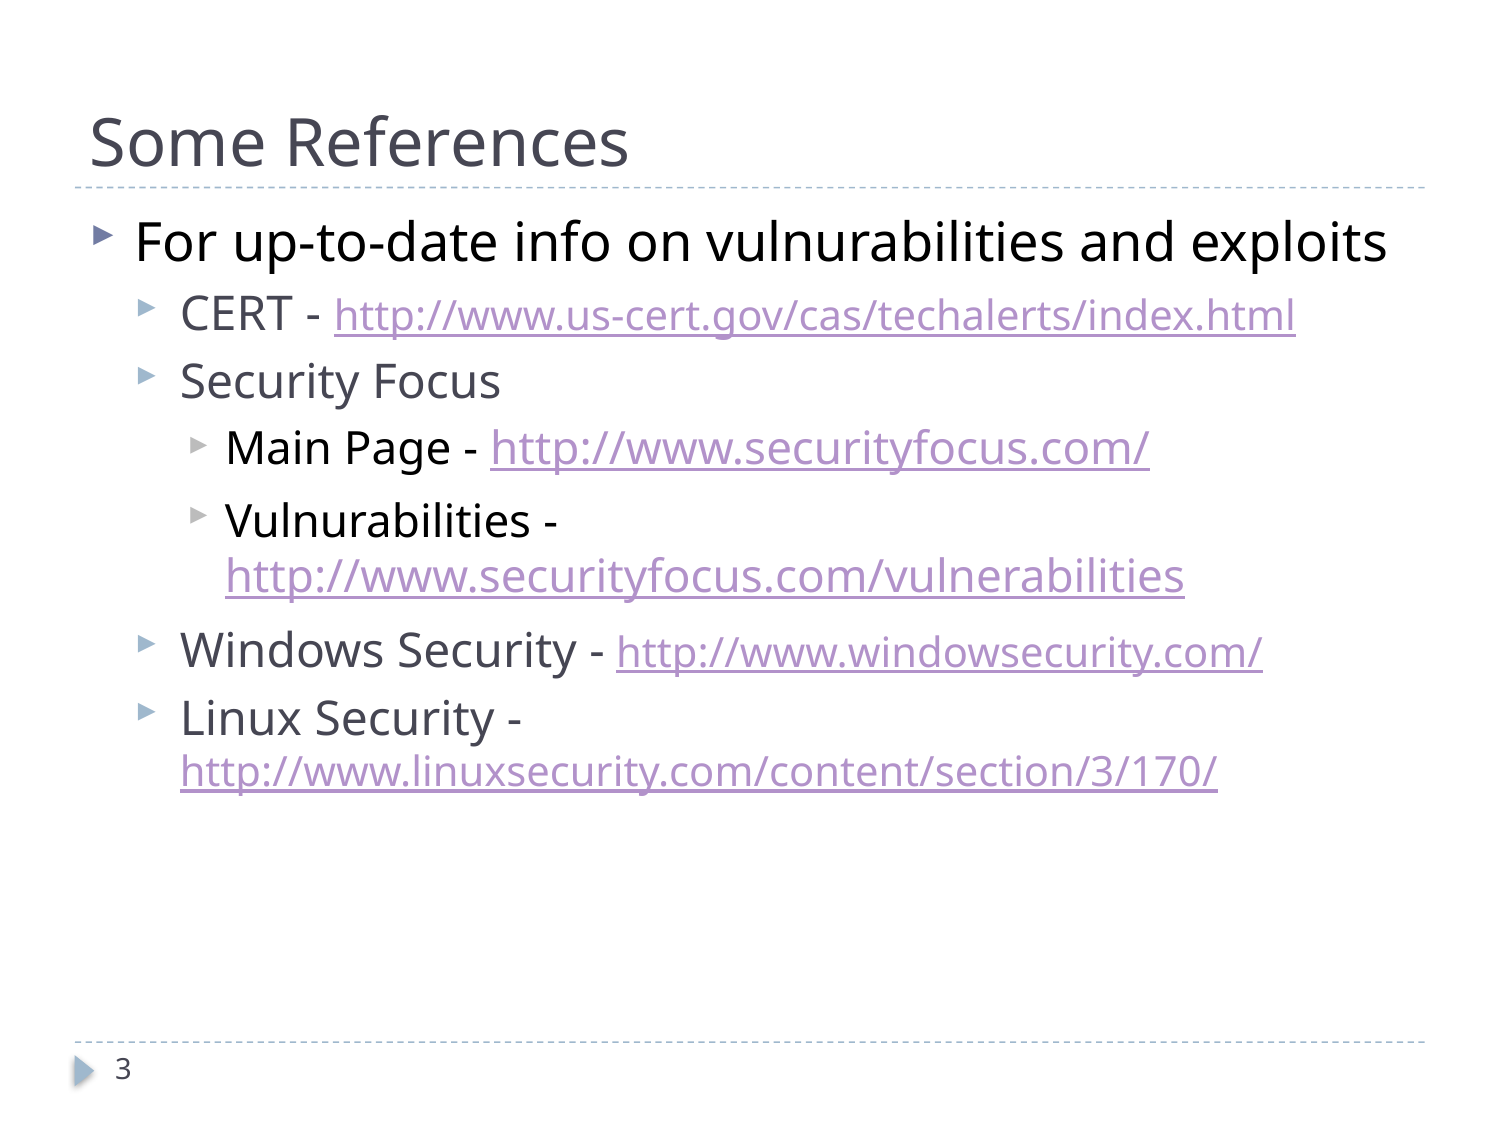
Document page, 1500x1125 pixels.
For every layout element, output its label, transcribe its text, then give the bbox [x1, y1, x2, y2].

slide_number 3 [100, 1042, 426, 1103]
list For up-to-date info on vulnurabilities and exploits CERT - http://www.us-cert.gov/cas/techalerts/index.html Security Focus Main Page - http://www.securityfocus.com/ Vulnurabilities - http://www.securityfocus.com/vulnerabilities Windows Security - http://www.windowsecurity.com/ Linux Security - http://www.linuxsecurity.com/content/section/3/170/ [75, 200, 1425, 1010]
title Some References [75, 24, 1425, 188]
